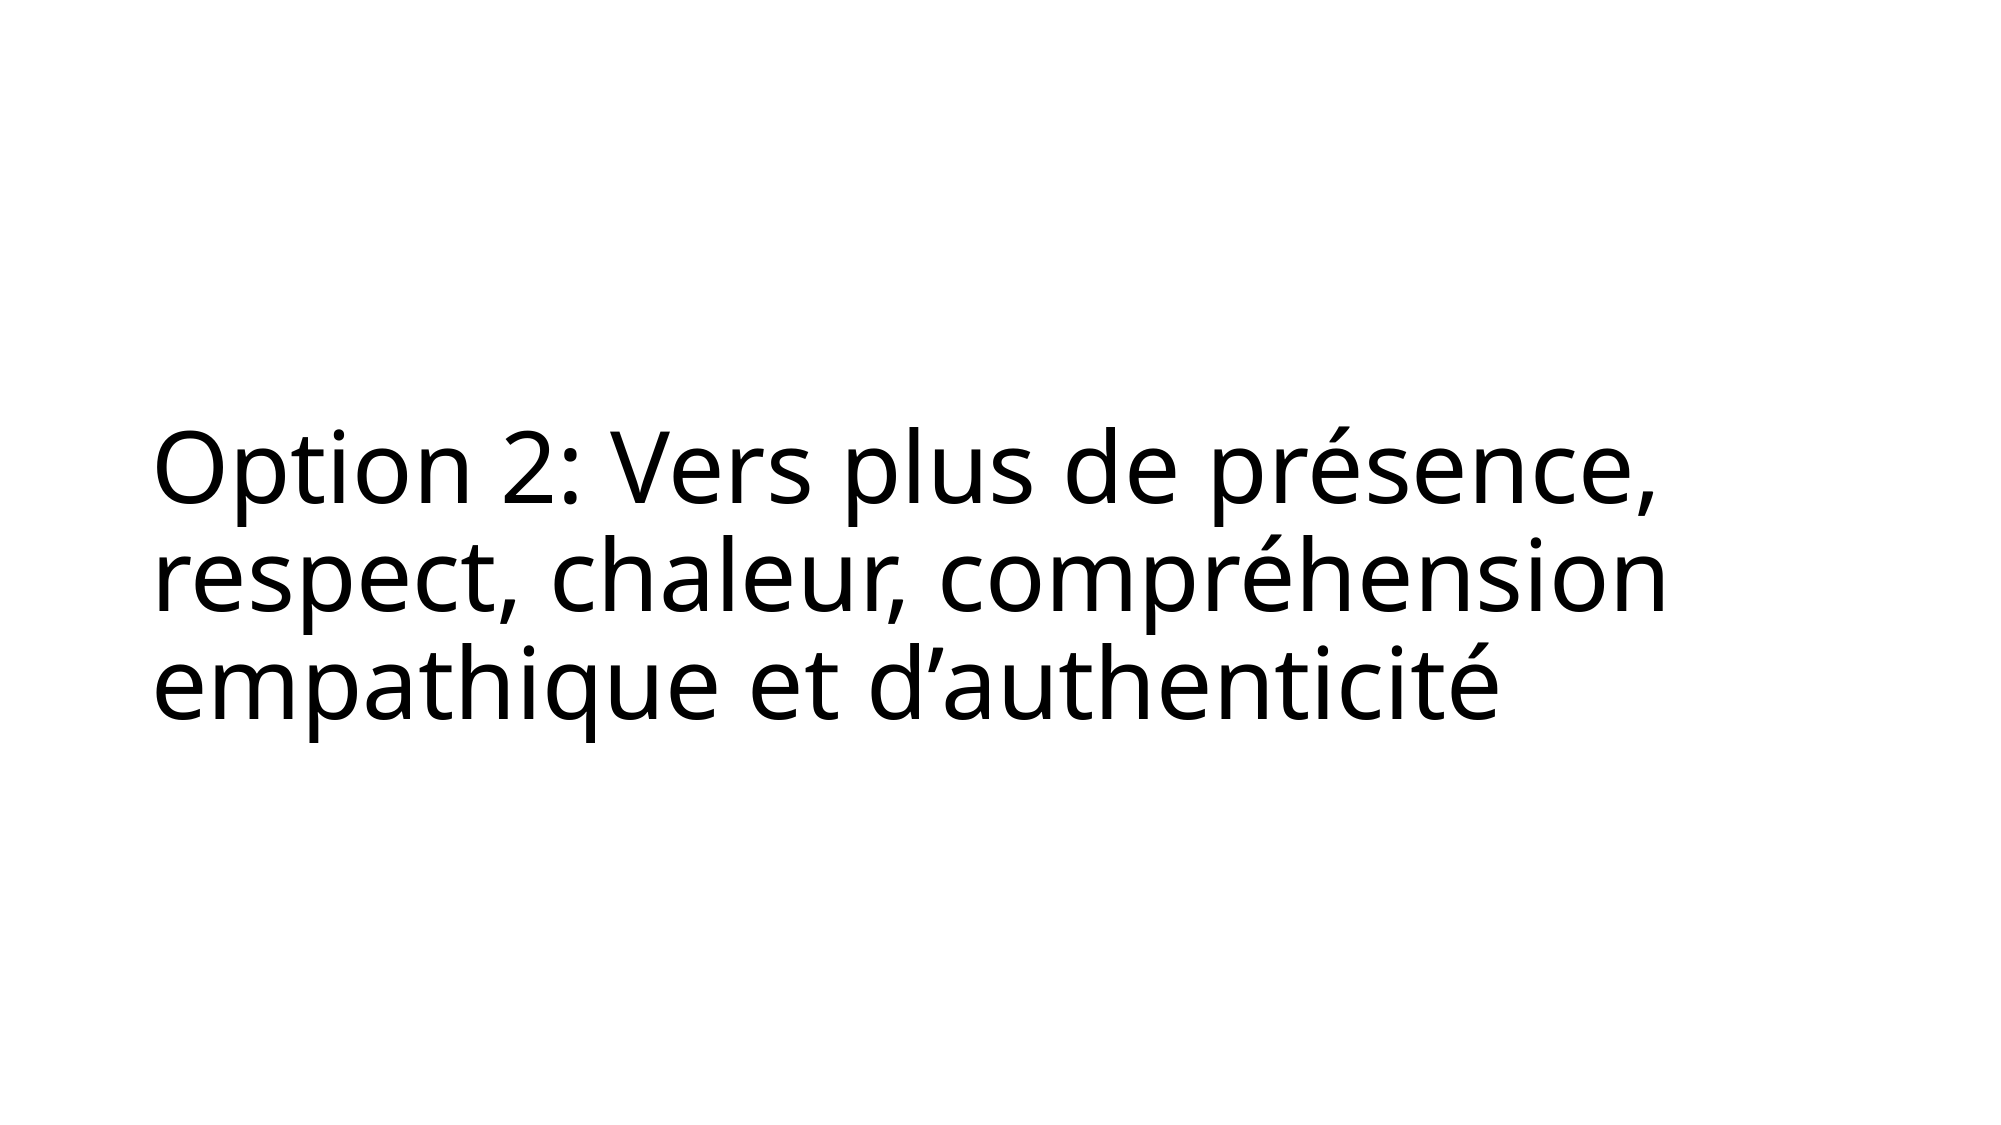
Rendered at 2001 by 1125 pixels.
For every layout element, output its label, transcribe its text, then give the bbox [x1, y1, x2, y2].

title Option 2: Vers plus de présence, respect, chaleur, compréhension empathique et d’authenticité [136, 280, 1862, 749]
